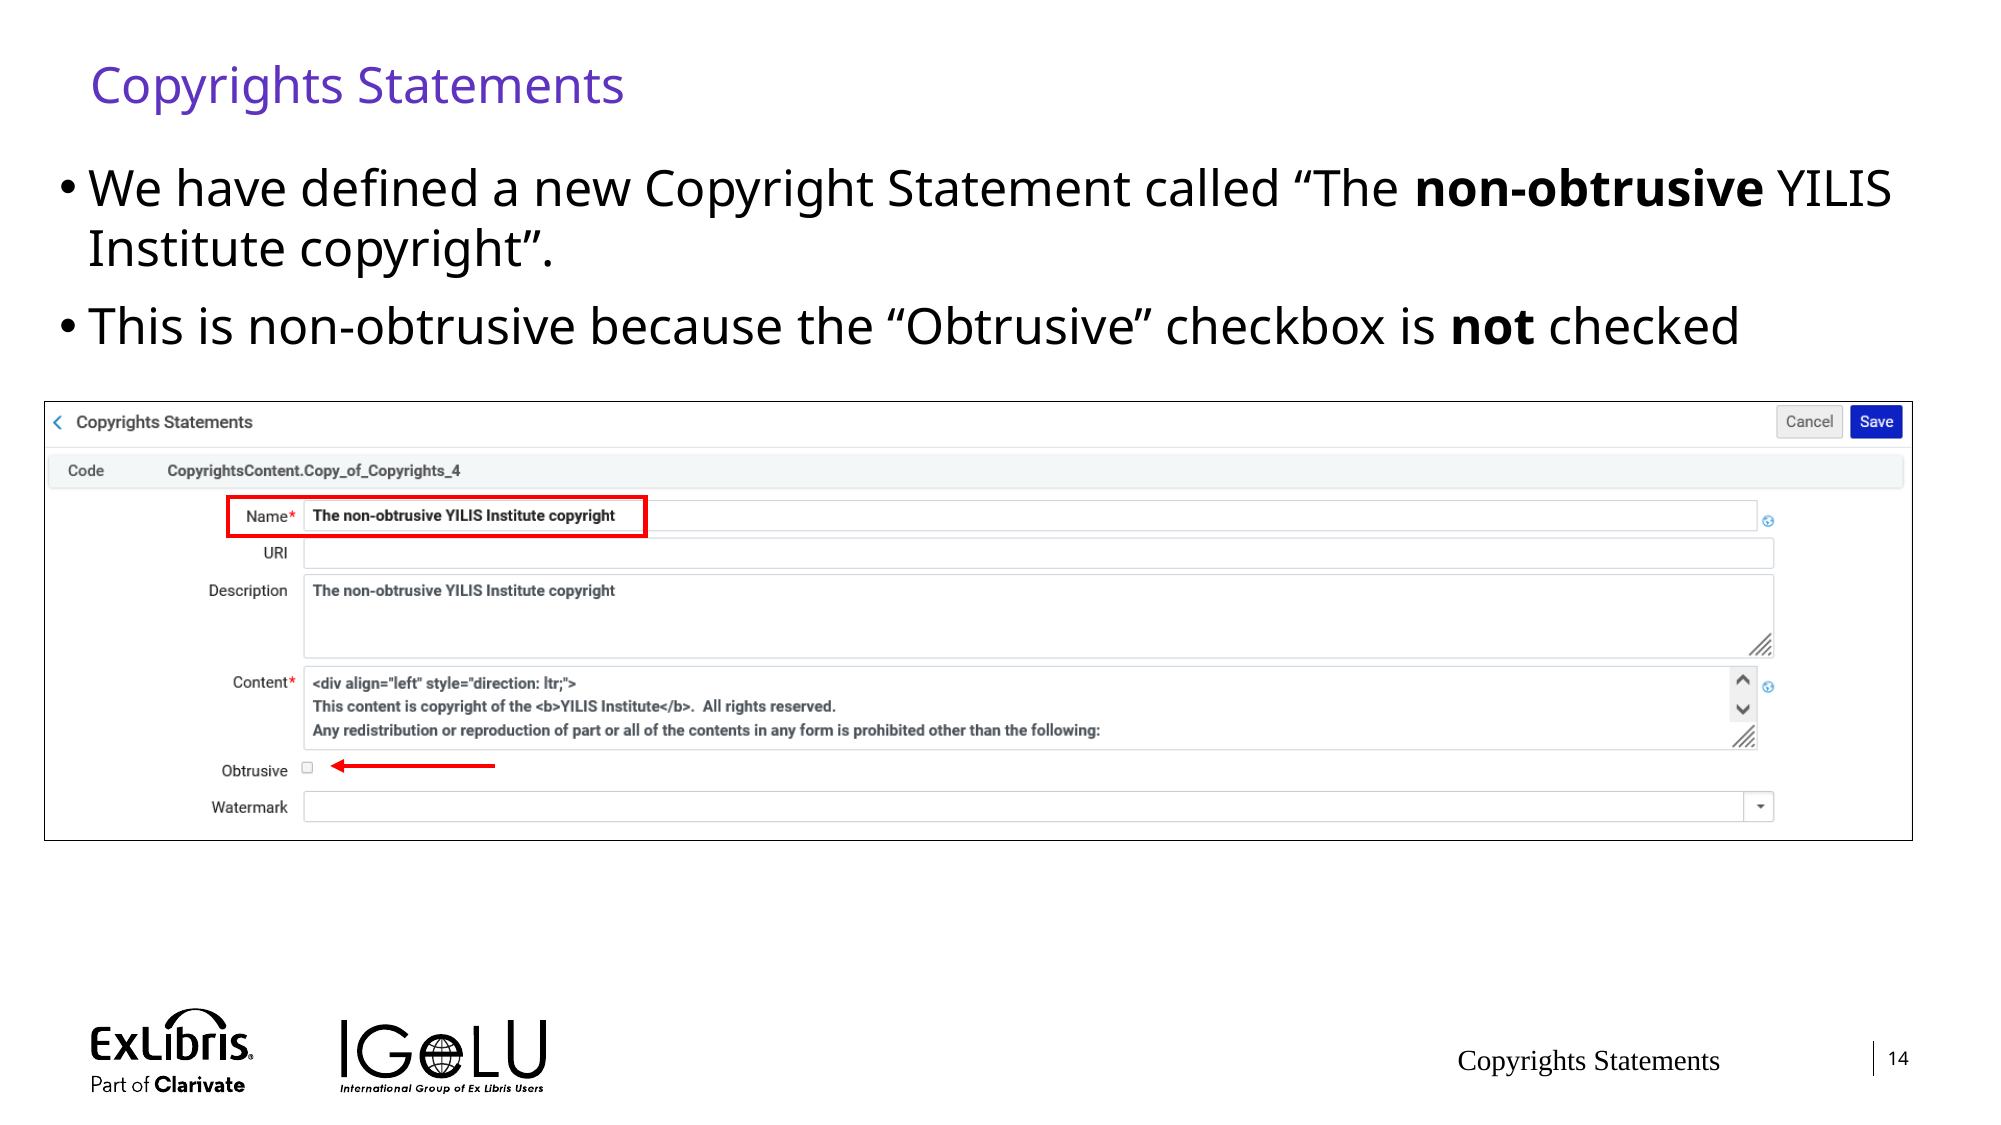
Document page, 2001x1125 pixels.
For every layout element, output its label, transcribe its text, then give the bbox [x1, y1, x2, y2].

text_box We have defined a new Copyright Statement called “The non-obtrusive YILIS Institute copyright”. This is non-obtrusive because the “Obtrusive” checkbox is not checked [44, 148, 1923, 355]
title Copyrights Statements [90, 60, 1449, 102]
slide_number 14 [1887, 1041, 1923, 1077]
footer Copyrights Statements [1318, 1041, 1860, 1077]
picture [44, 401, 1913, 841]
